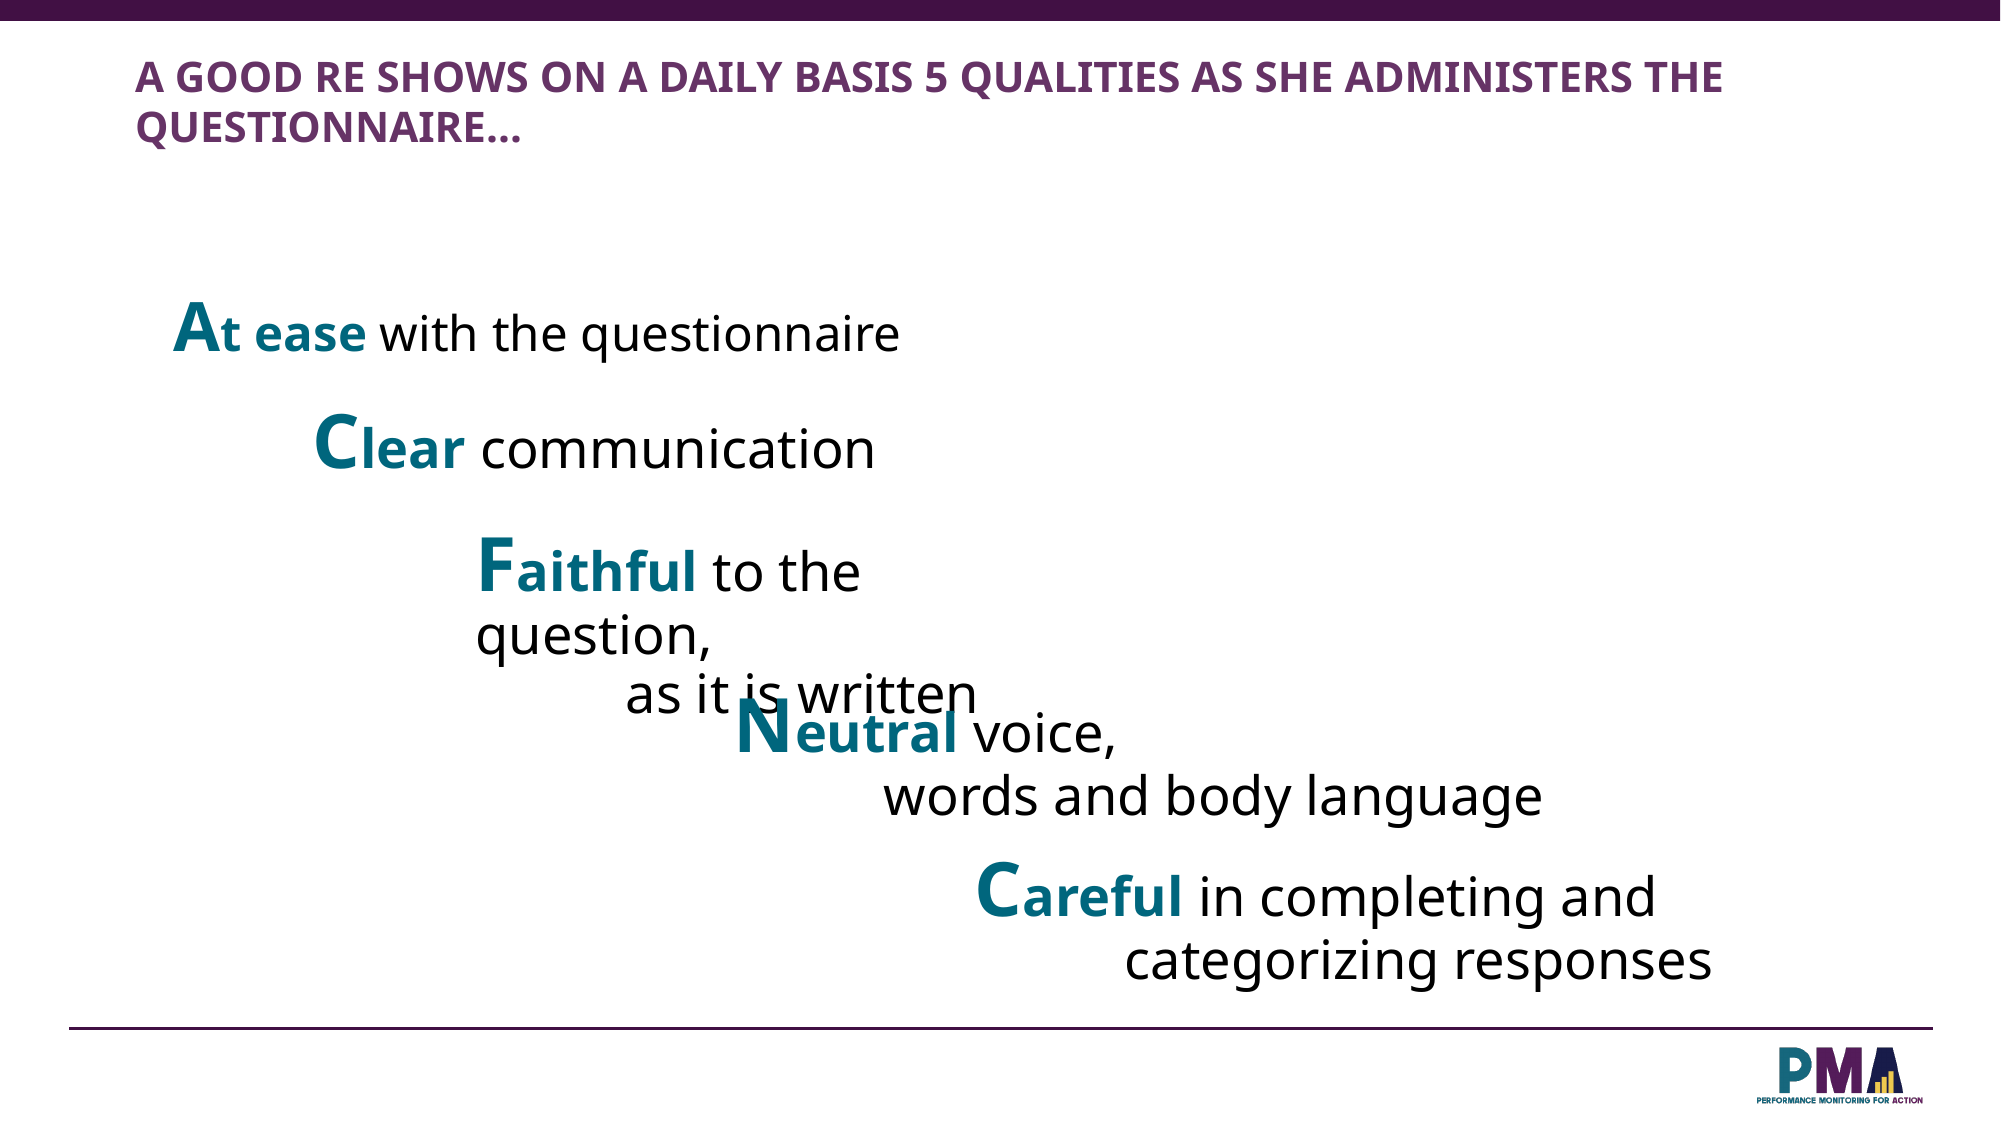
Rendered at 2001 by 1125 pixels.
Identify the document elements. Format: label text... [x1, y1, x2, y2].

picture [1748, 1001, 1933, 1125]
text_box Faithful to the question, as it is written [423, 519, 1091, 733]
title A GOOD RE SHOWS ON A DAILY BASIS 5 QUALITIES AS SHE ADMINISTERS THE QUESTIONNAIRE… [120, 43, 1880, 210]
list At ease with the questionnaire [121, 275, 923, 379]
text_box Neutral voice, words and body language [681, 680, 1562, 835]
text_box Careful in completing and categorizing responses [922, 844, 2000, 999]
text_box Clear communication [260, 396, 1032, 492]
